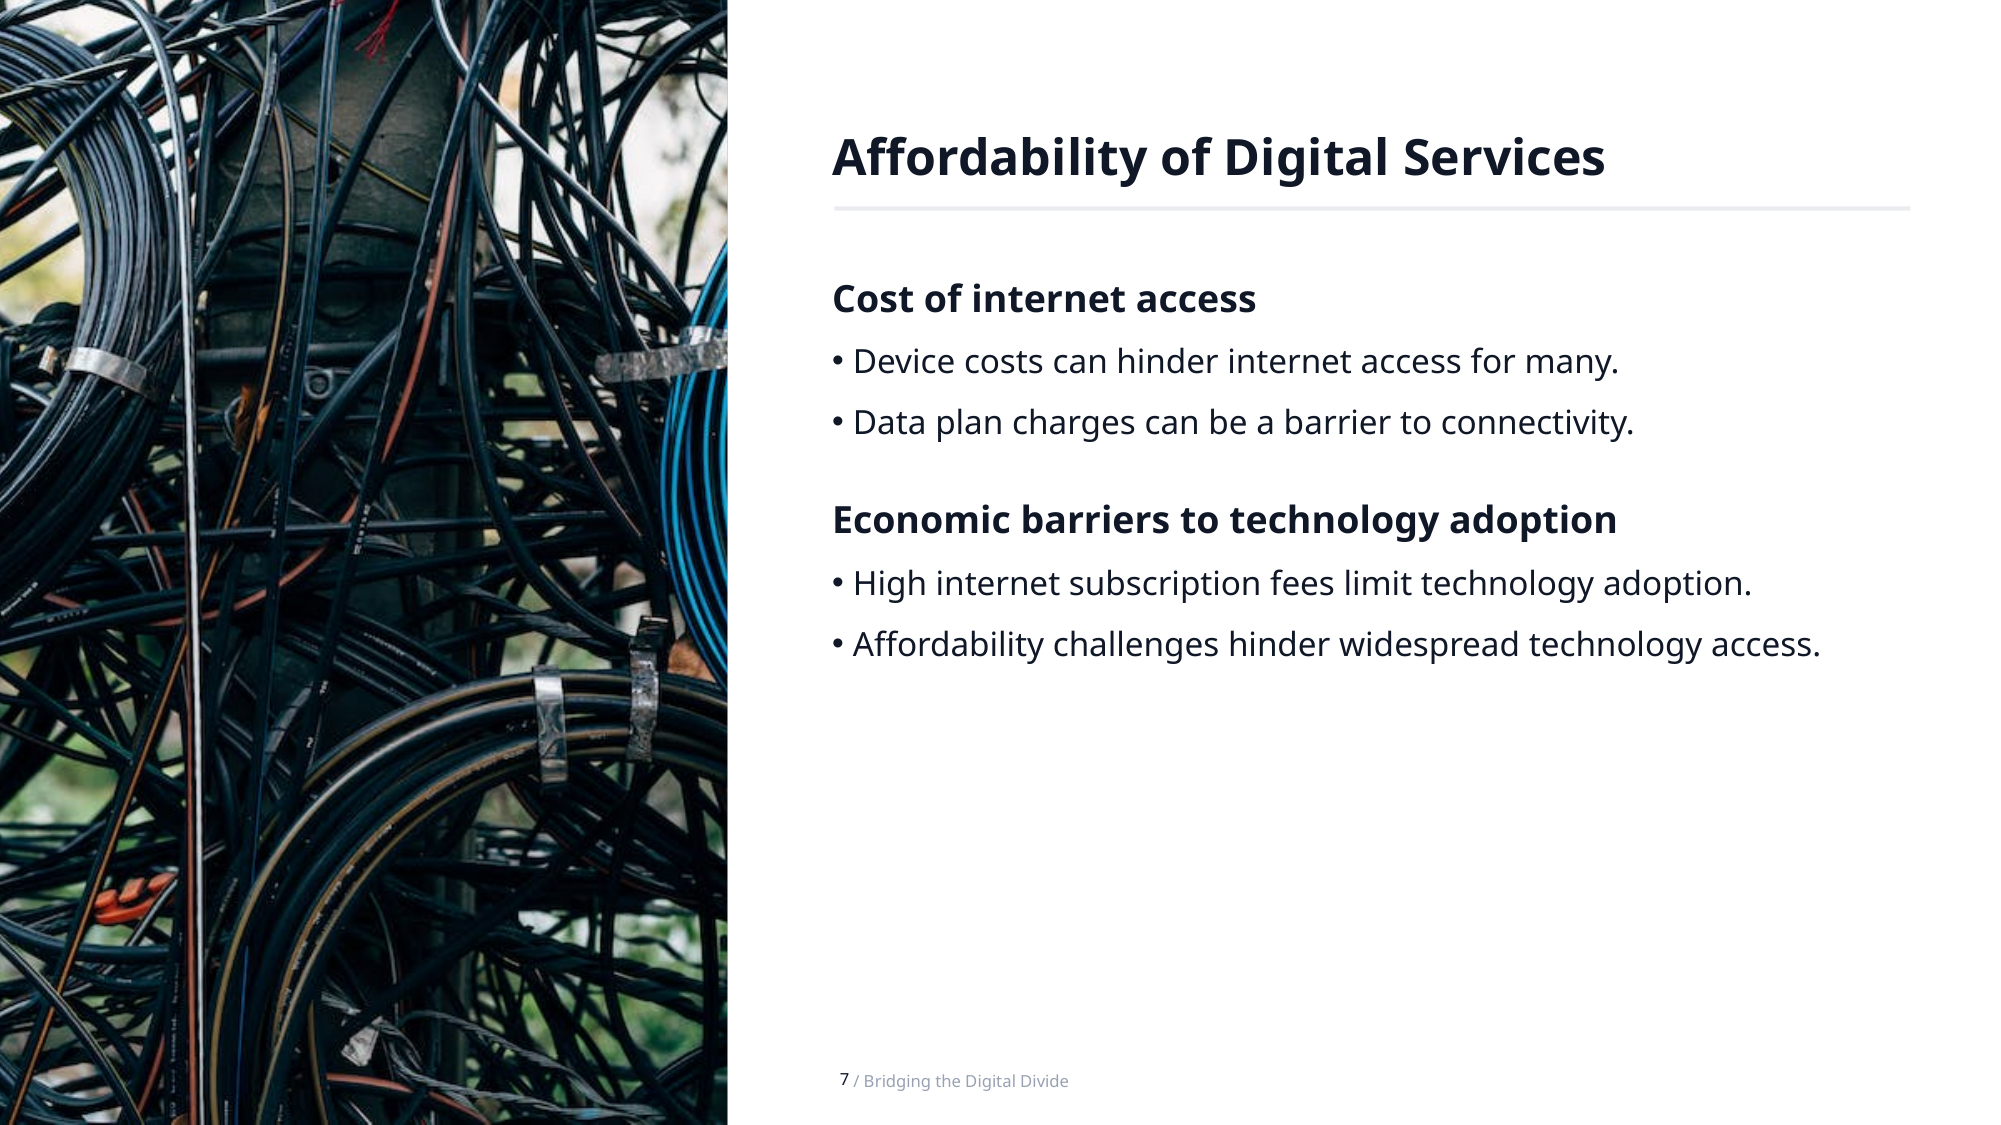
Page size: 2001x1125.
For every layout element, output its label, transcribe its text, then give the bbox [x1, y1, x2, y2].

slide_number 7 [788, 1036, 864, 1125]
picture [0, 0, 728, 1125]
list Cost of internet access Device costs can hinder internet access for many. Data plan charges can be a barrier to connectivity. Economic barriers to technology adoption High internet subscription fees limit technology adoption. Affordability challenges hinder widespread technology access. [817, 258, 1911, 1037]
title Affordability of Digital Services [817, 0, 1875, 194]
